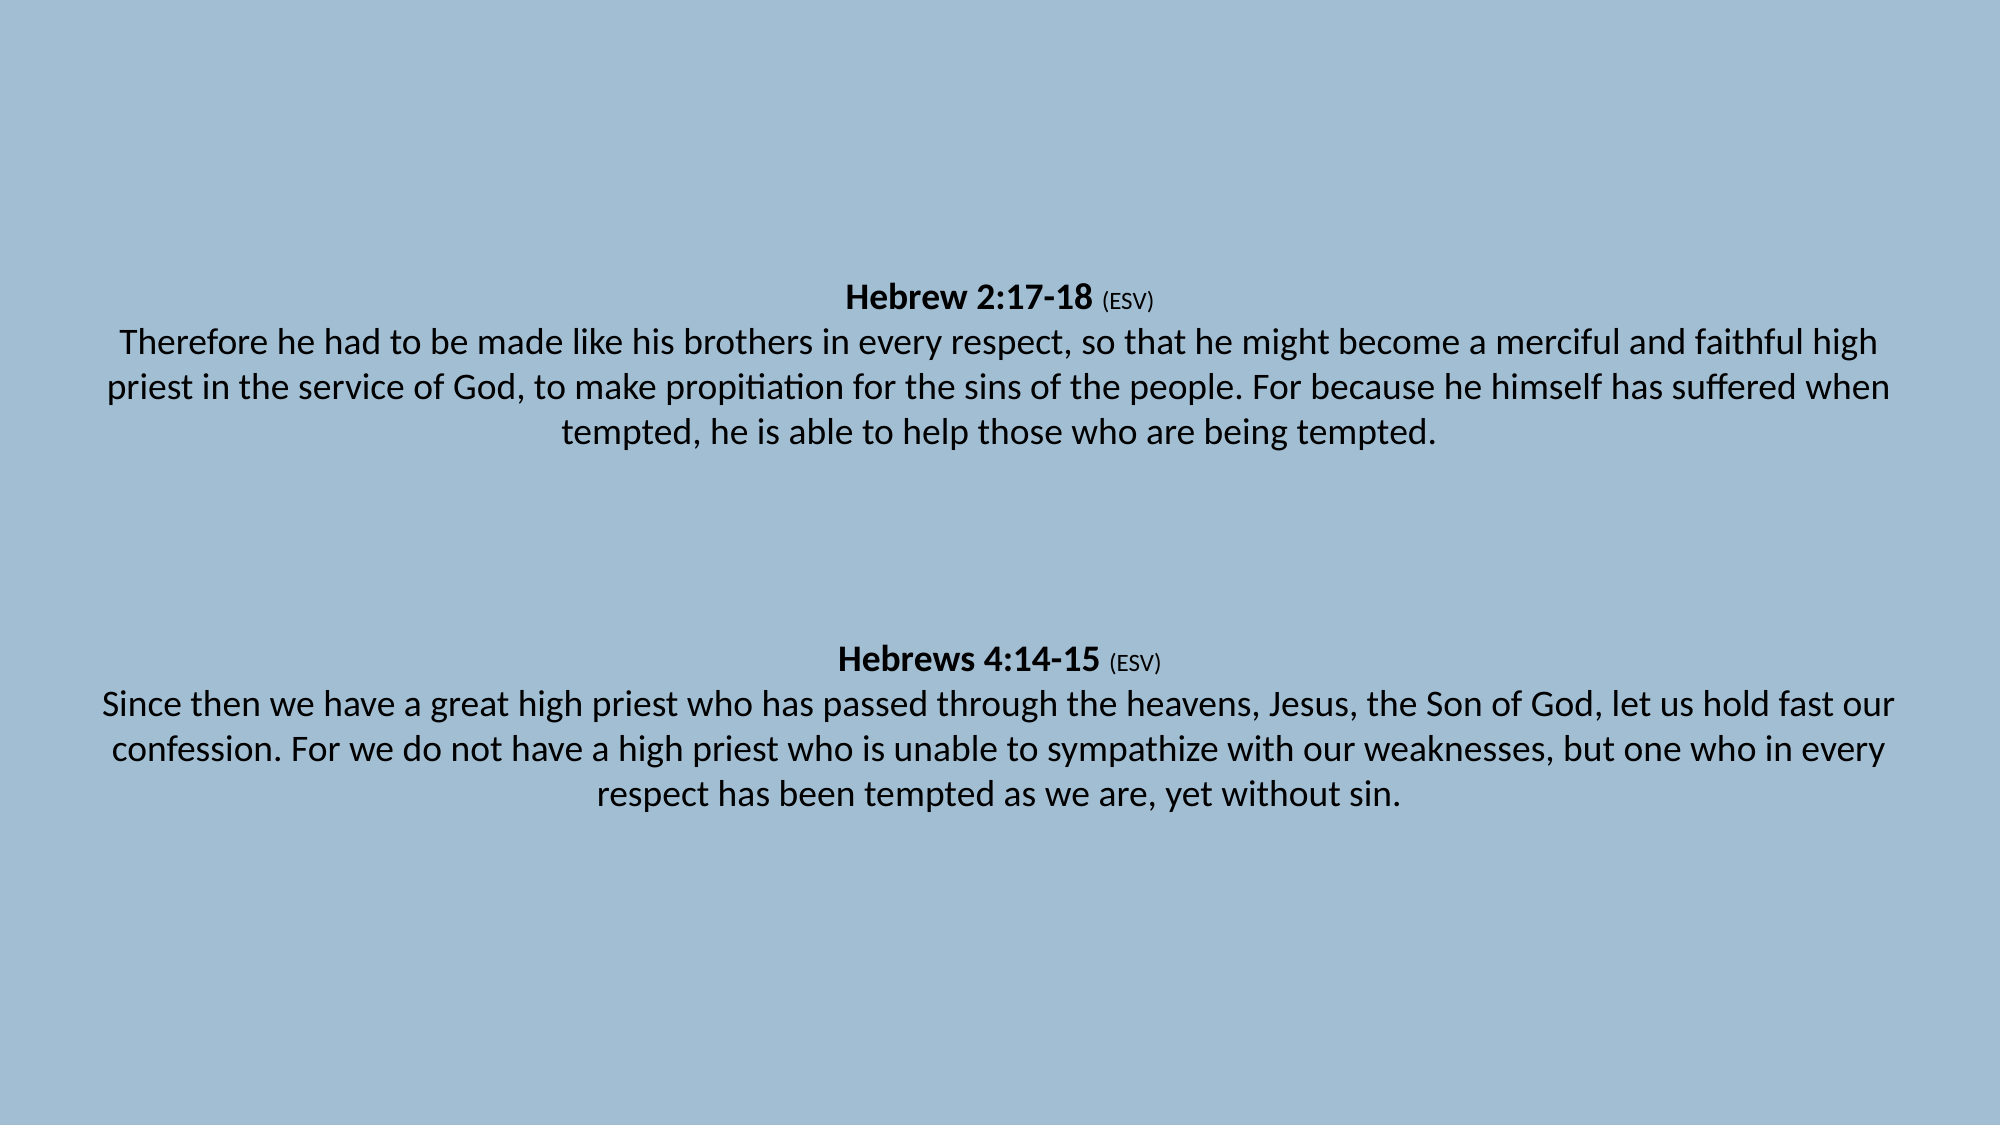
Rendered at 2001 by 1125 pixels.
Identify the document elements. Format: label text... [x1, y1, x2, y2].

text_box Hebrew 2:17-18 (ESV) Therefore he had to be made like his brothers in every respect, so that he might become a merciful and faithful high priest in the service of God, to make propitiation for the sins of the people. For because he himself has suffered when tempted, he is able to help those who are being tempted. [67, 264, 1933, 460]
text_box Hebrews 4:14-15 (ESV) Since then we have a great high priest who has passed through the heavens, Jesus, the Son of God, let us hold fast our confession. For we do not have a high priest who is unable to sympathize with our weaknesses, but one who in every respect has been tempted as we are, yet without sin. [67, 626, 1933, 822]
